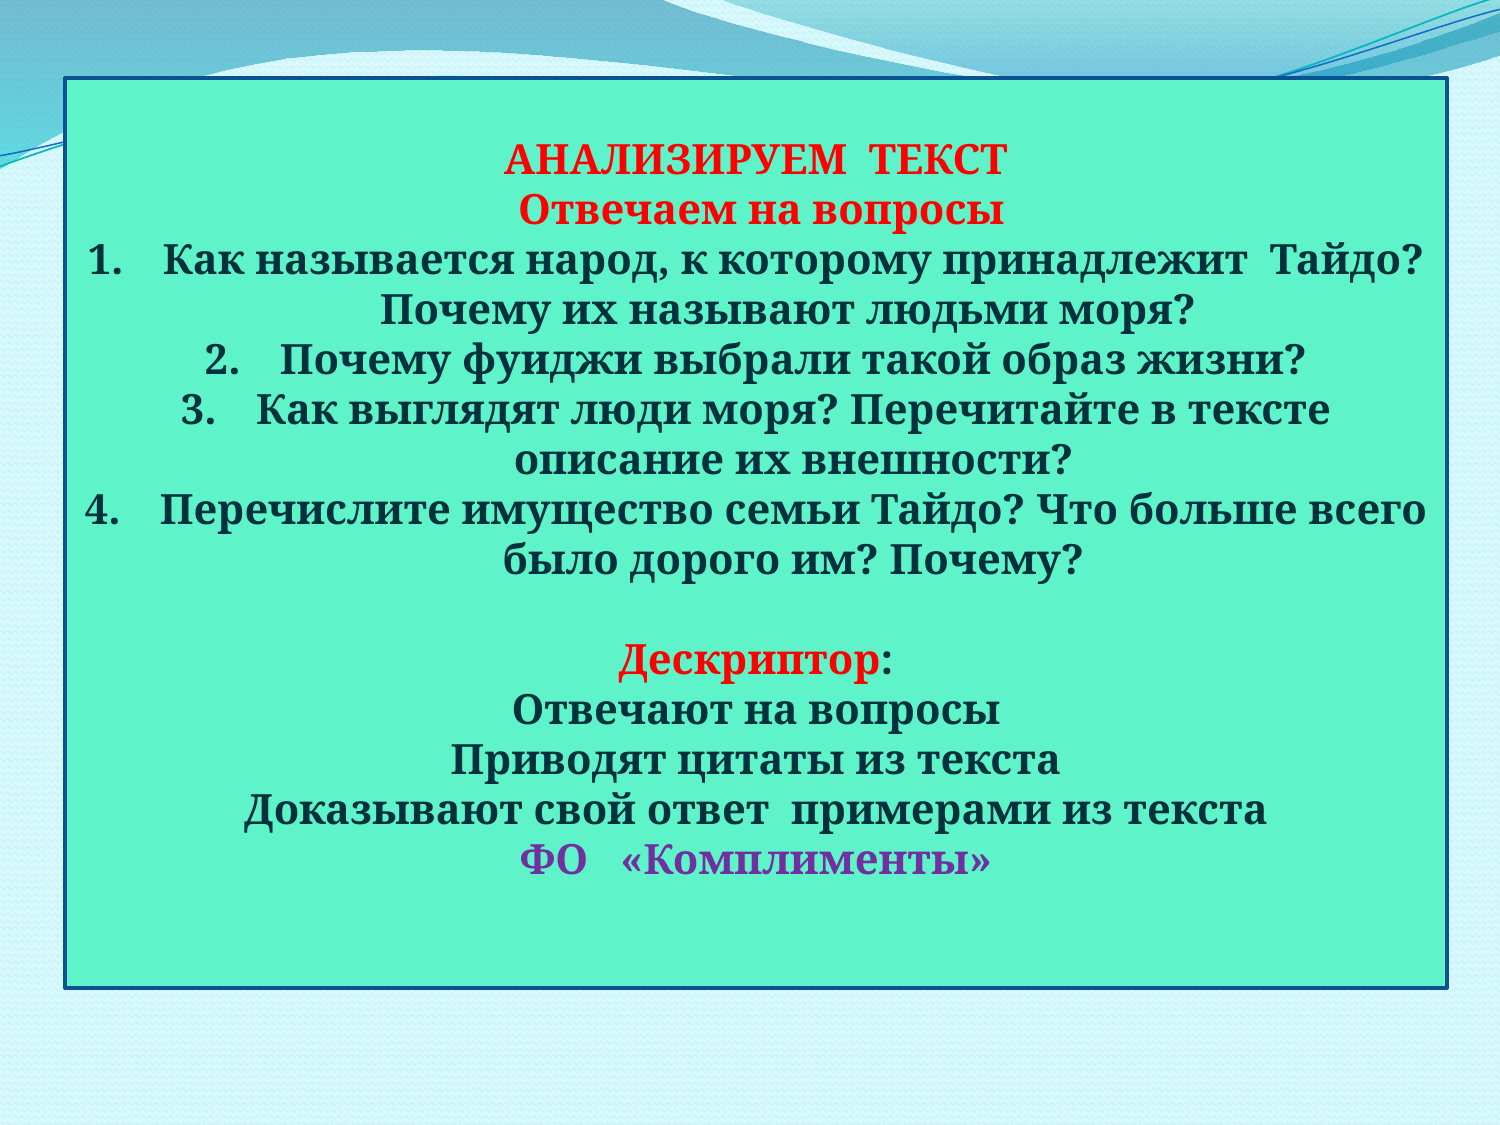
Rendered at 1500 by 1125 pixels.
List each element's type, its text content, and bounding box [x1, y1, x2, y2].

text_box АНАЛИЗИРУЕМ ТЕКСТ Отвечаем на вопросы Как называется народ, к которому принадлежит Тайдо? Почему их называют людьми моря? Почему фуиджи выбрали такой образ жизни? Как выглядят люди моря? Перечитайте в тексте описание их внешности? Перечислите имущество семьи Тайдо? Что больше всего было дорого им? Почему? Дескриптор: Отвечают на вопросы Приводят цитаты из текста Доказывают свой ответ примерами из текста ФО «Комплименты» [63, 76, 1449, 990]
